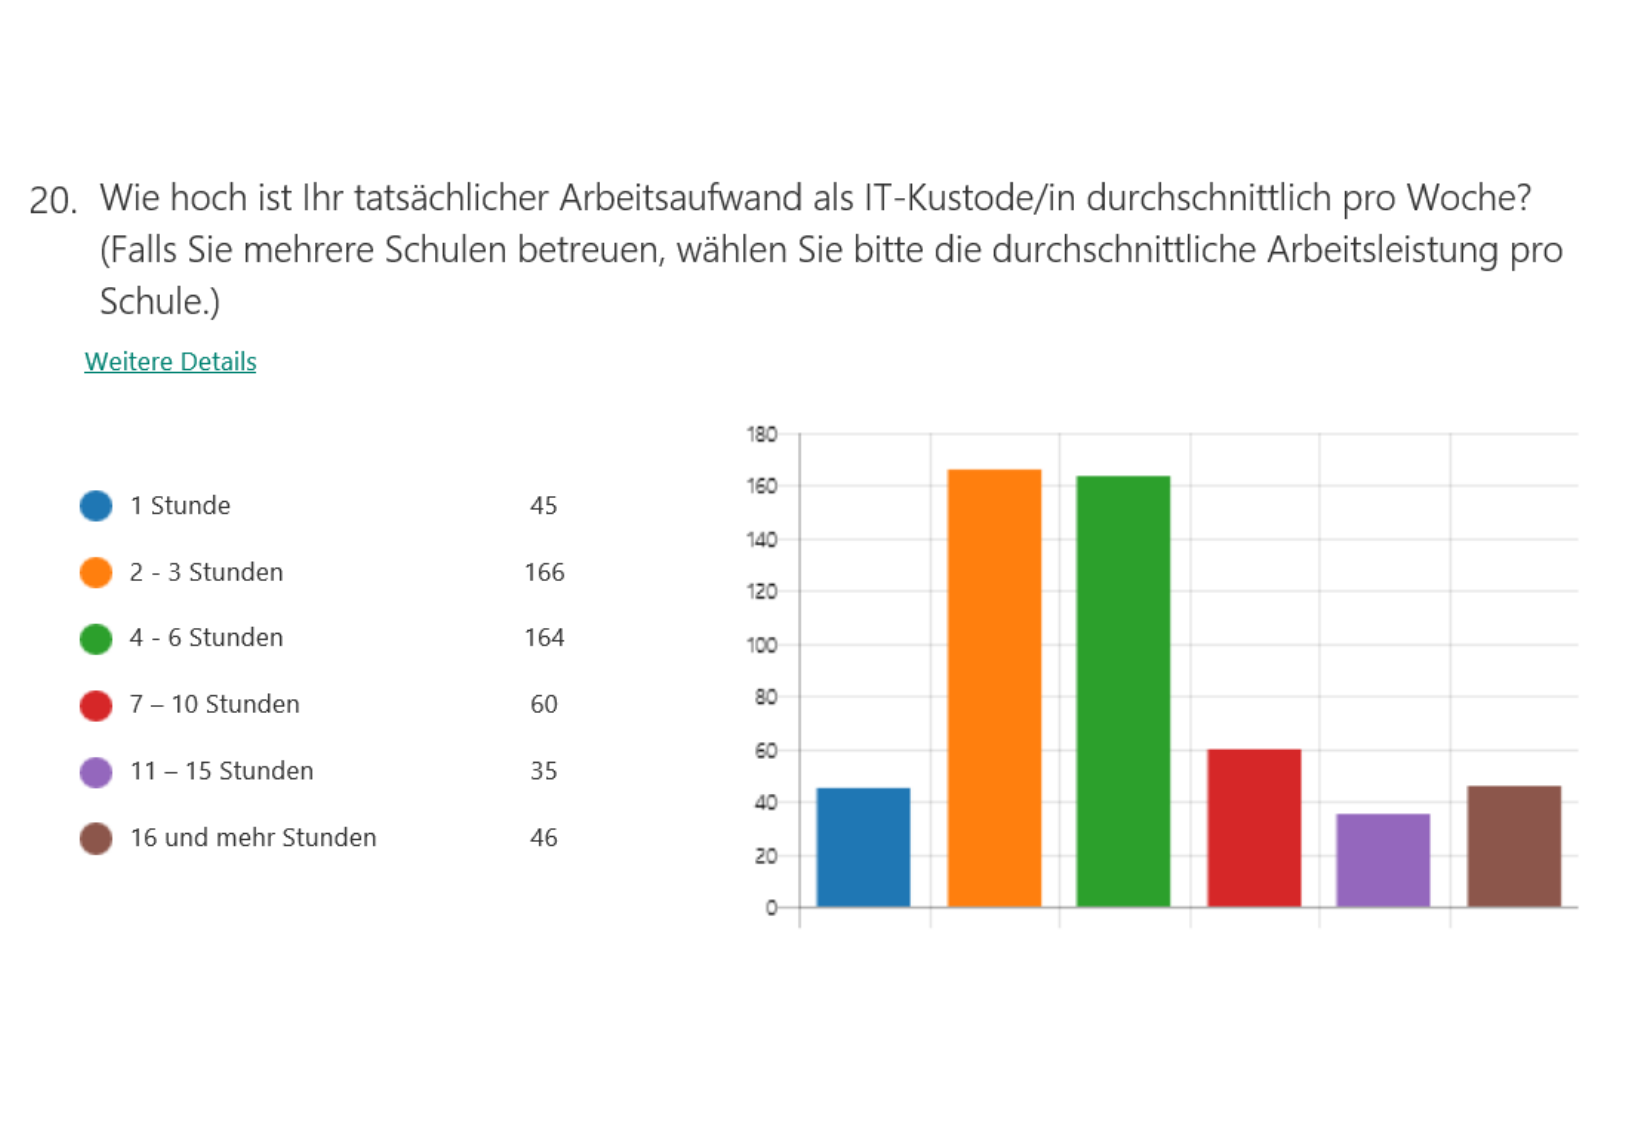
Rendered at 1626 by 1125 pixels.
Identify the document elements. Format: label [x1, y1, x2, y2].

picture [0, 163, 1625, 962]
